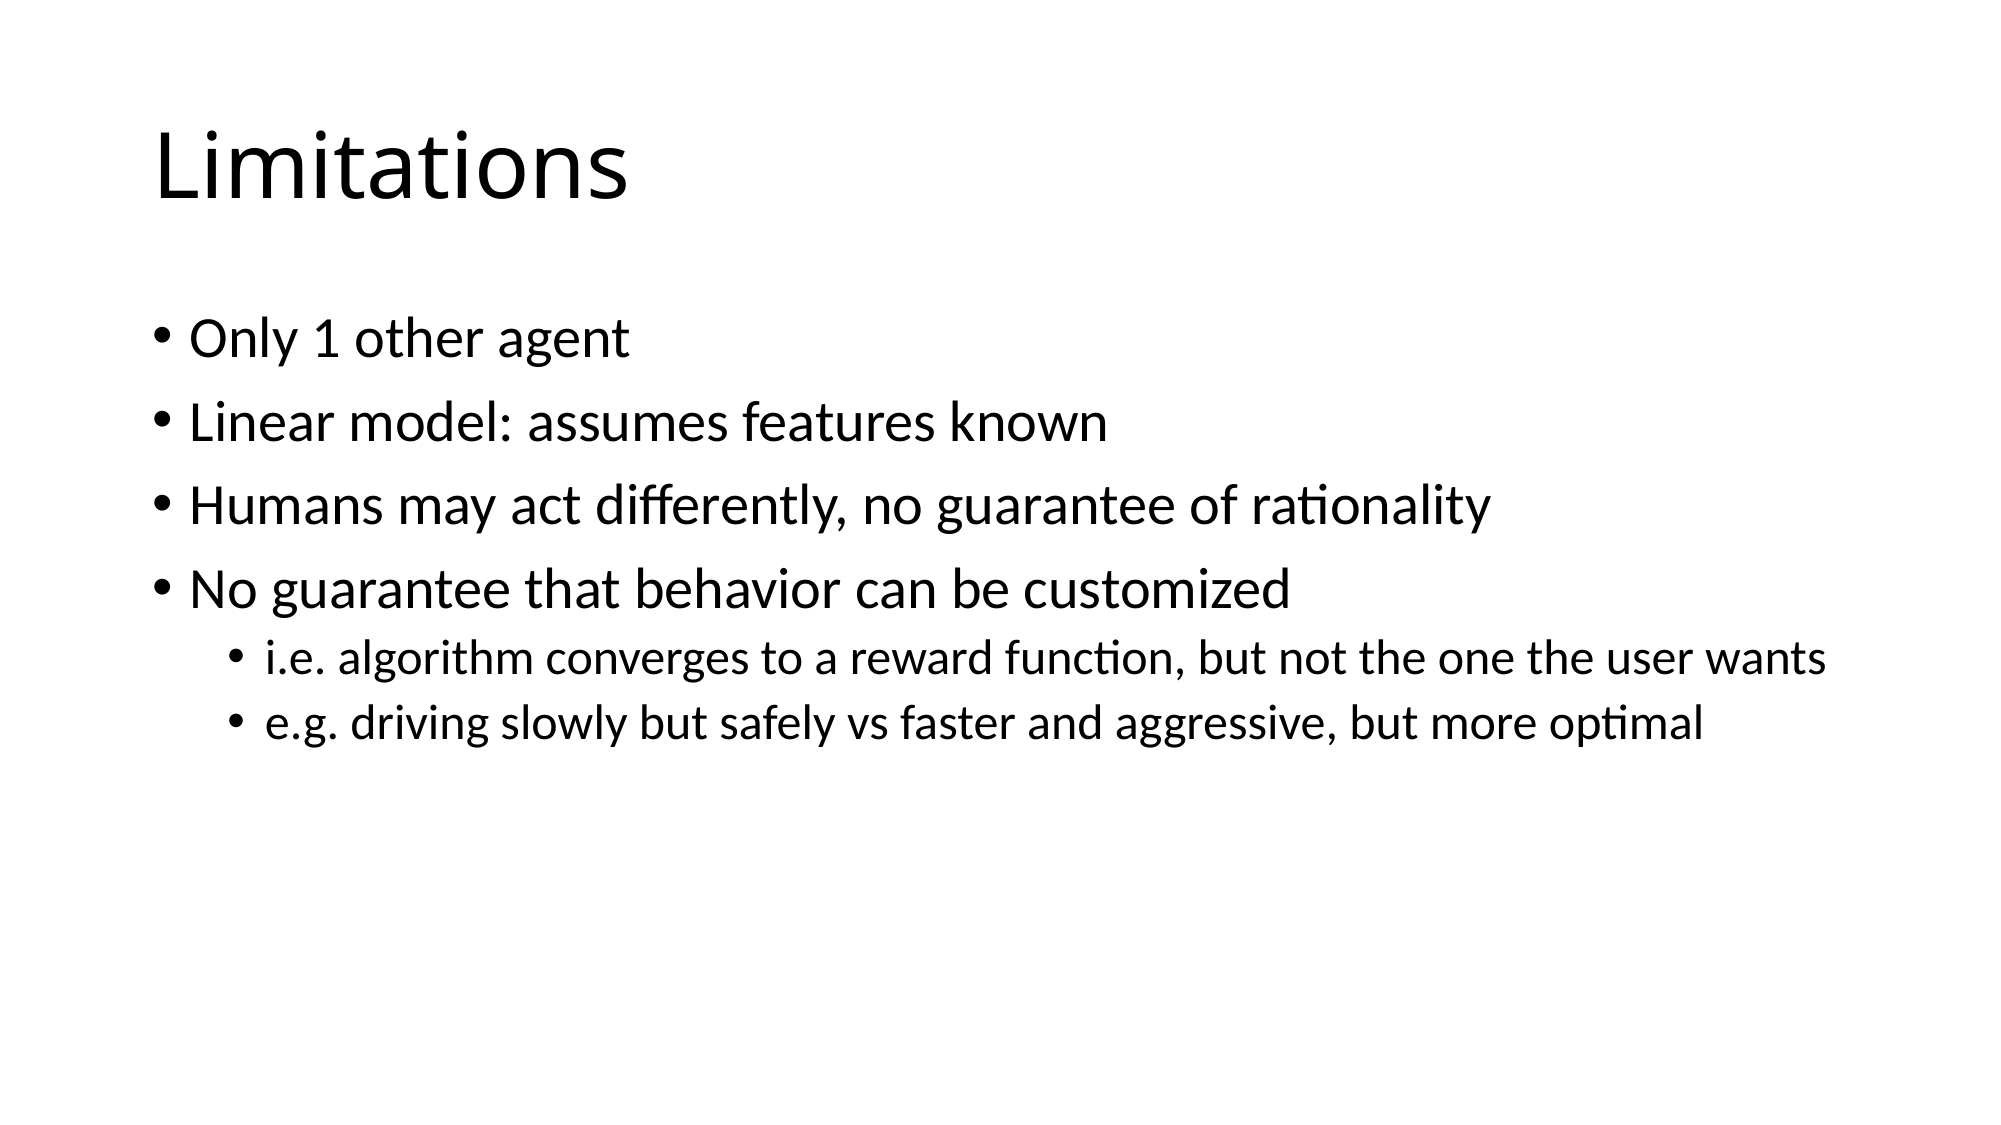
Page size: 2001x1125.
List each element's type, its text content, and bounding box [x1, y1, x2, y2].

title Limitations [137, 59, 1863, 278]
list Only 1 other agent Linear model: assumes features known Humans may act differently, no guarantee of rationality No guarantee that behavior can be customized i.e. algorithm converges to a reward function, but not the one the user wants e.g. driving slowly but safely vs faster and aggressive, but more optimal [137, 299, 1863, 1014]
